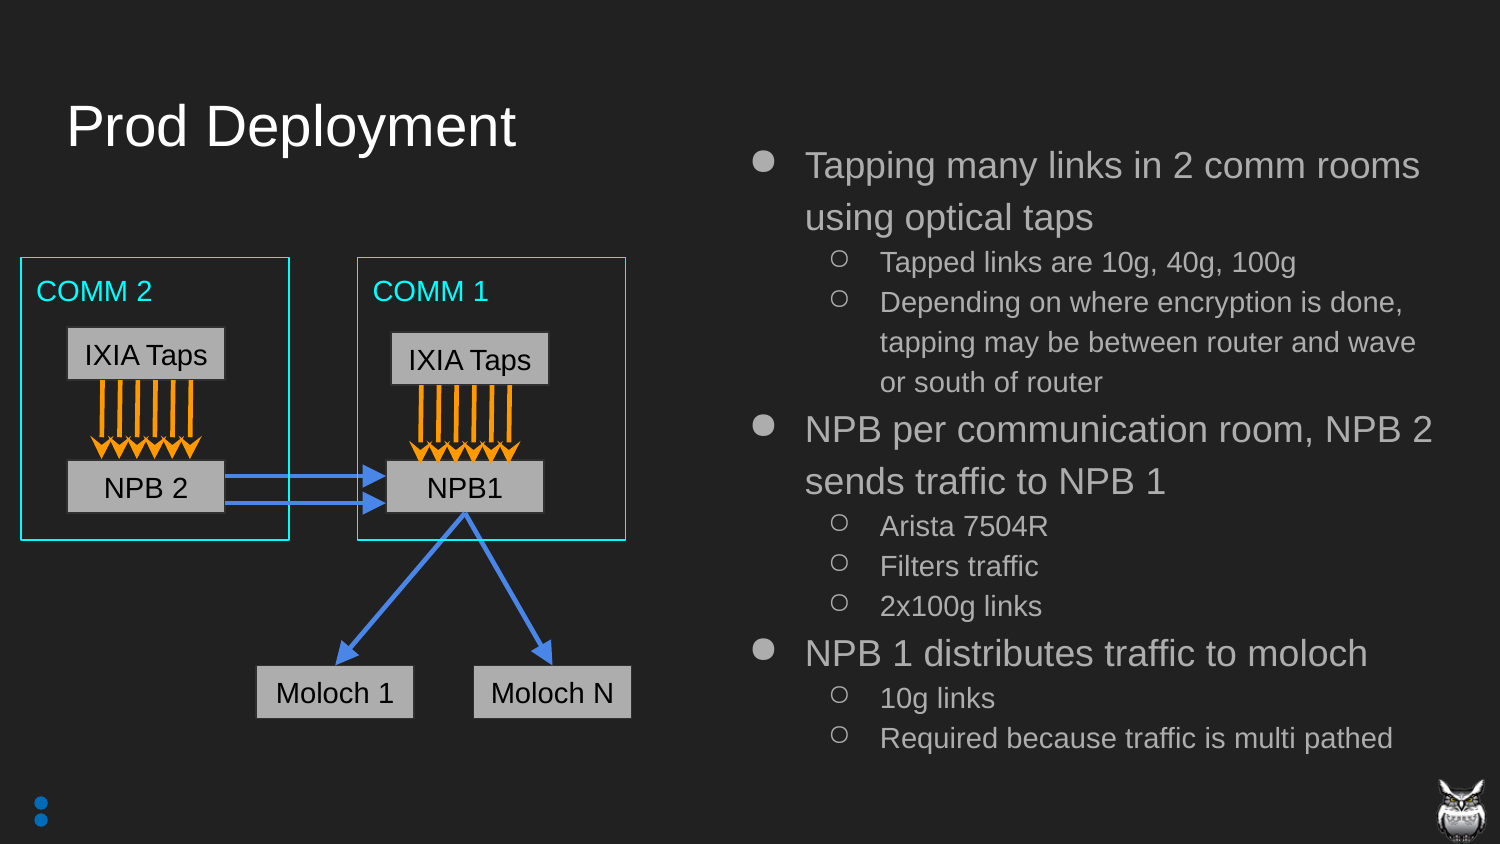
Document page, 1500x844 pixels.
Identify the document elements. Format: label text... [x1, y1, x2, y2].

text_box Moloch N [473, 665, 632, 719]
title Prod Deployment [51, 72, 1449, 167]
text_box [334, 512, 463, 666]
picture [1436, 779, 1487, 844]
text_box COMM 2 [21, 257, 289, 541]
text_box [464, 512, 553, 666]
text_box COMM 1 [357, 257, 626, 541]
text_box Moloch 1 [256, 665, 415, 719]
list Tapping many links in 2 comm rooms using optical taps Tapped links are 10g, 40g, 100g Depending on where encryption is done, tapping may be between router and wave or south of router NPB per communication room, NPB 2 sends traffic to NPB 1 Arista 7504R Filters traffic 2x100g links NPB 1 distributes traffic to moloch 10g links Required because traffic is multi pathed [714, 119, 1449, 786]
